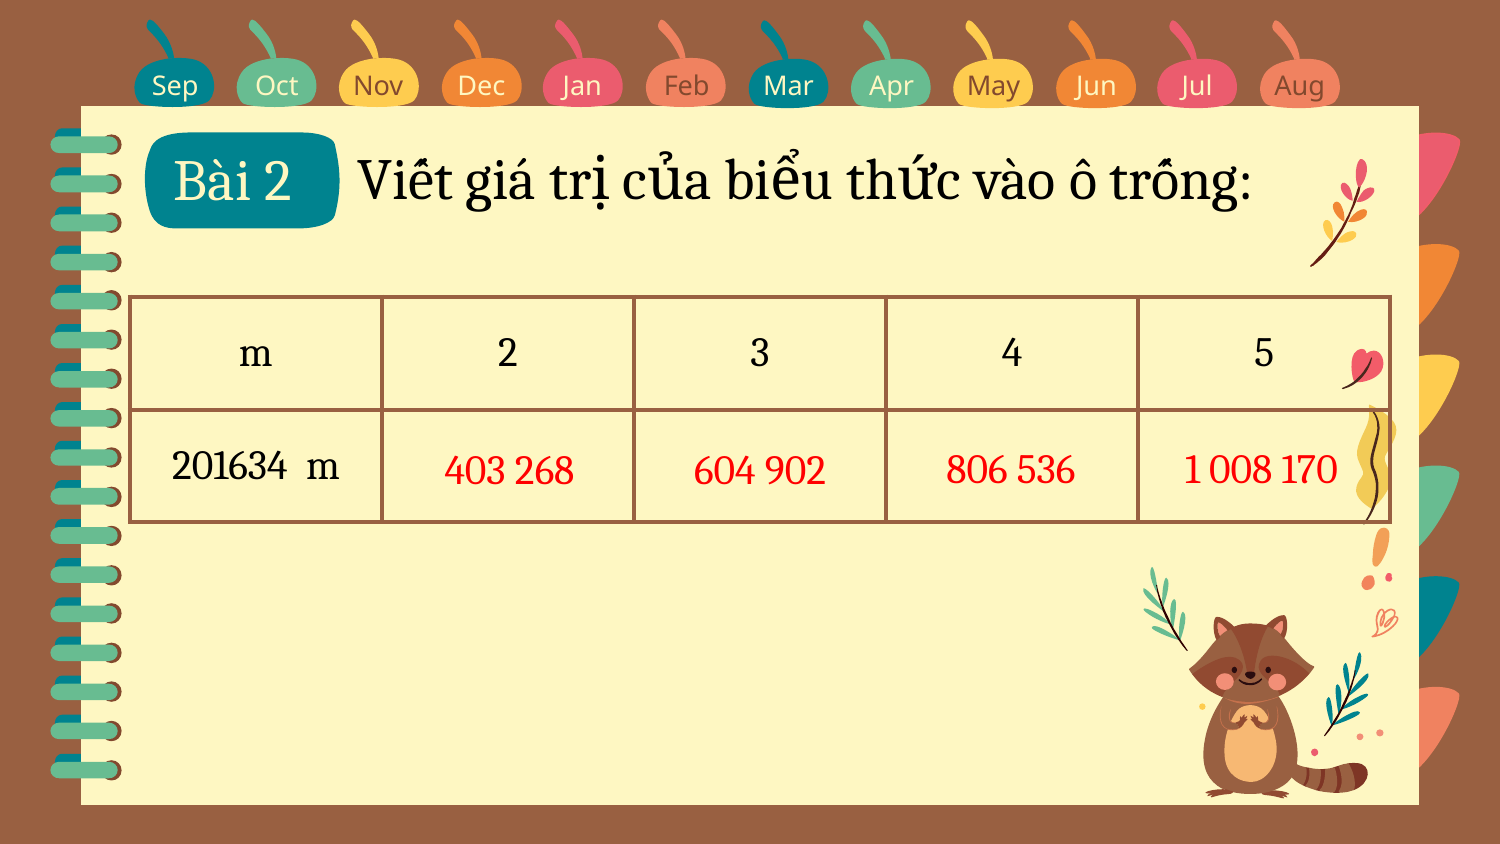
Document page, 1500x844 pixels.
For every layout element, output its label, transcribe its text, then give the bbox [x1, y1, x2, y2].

text_box 1 008 170 [1151, 434, 1371, 500]
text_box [1286, 155, 1385, 268]
text_box 806 536 [901, 434, 1121, 500]
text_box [142, 132, 357, 229]
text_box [1139, 566, 1401, 799]
text_box 604 902 [650, 435, 870, 500]
text_box Viết giá trị của biểu thức vào ô trống: [358, 133, 1348, 219]
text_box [129, 19, 1352, 109]
text_box 403 268 [400, 435, 620, 500]
